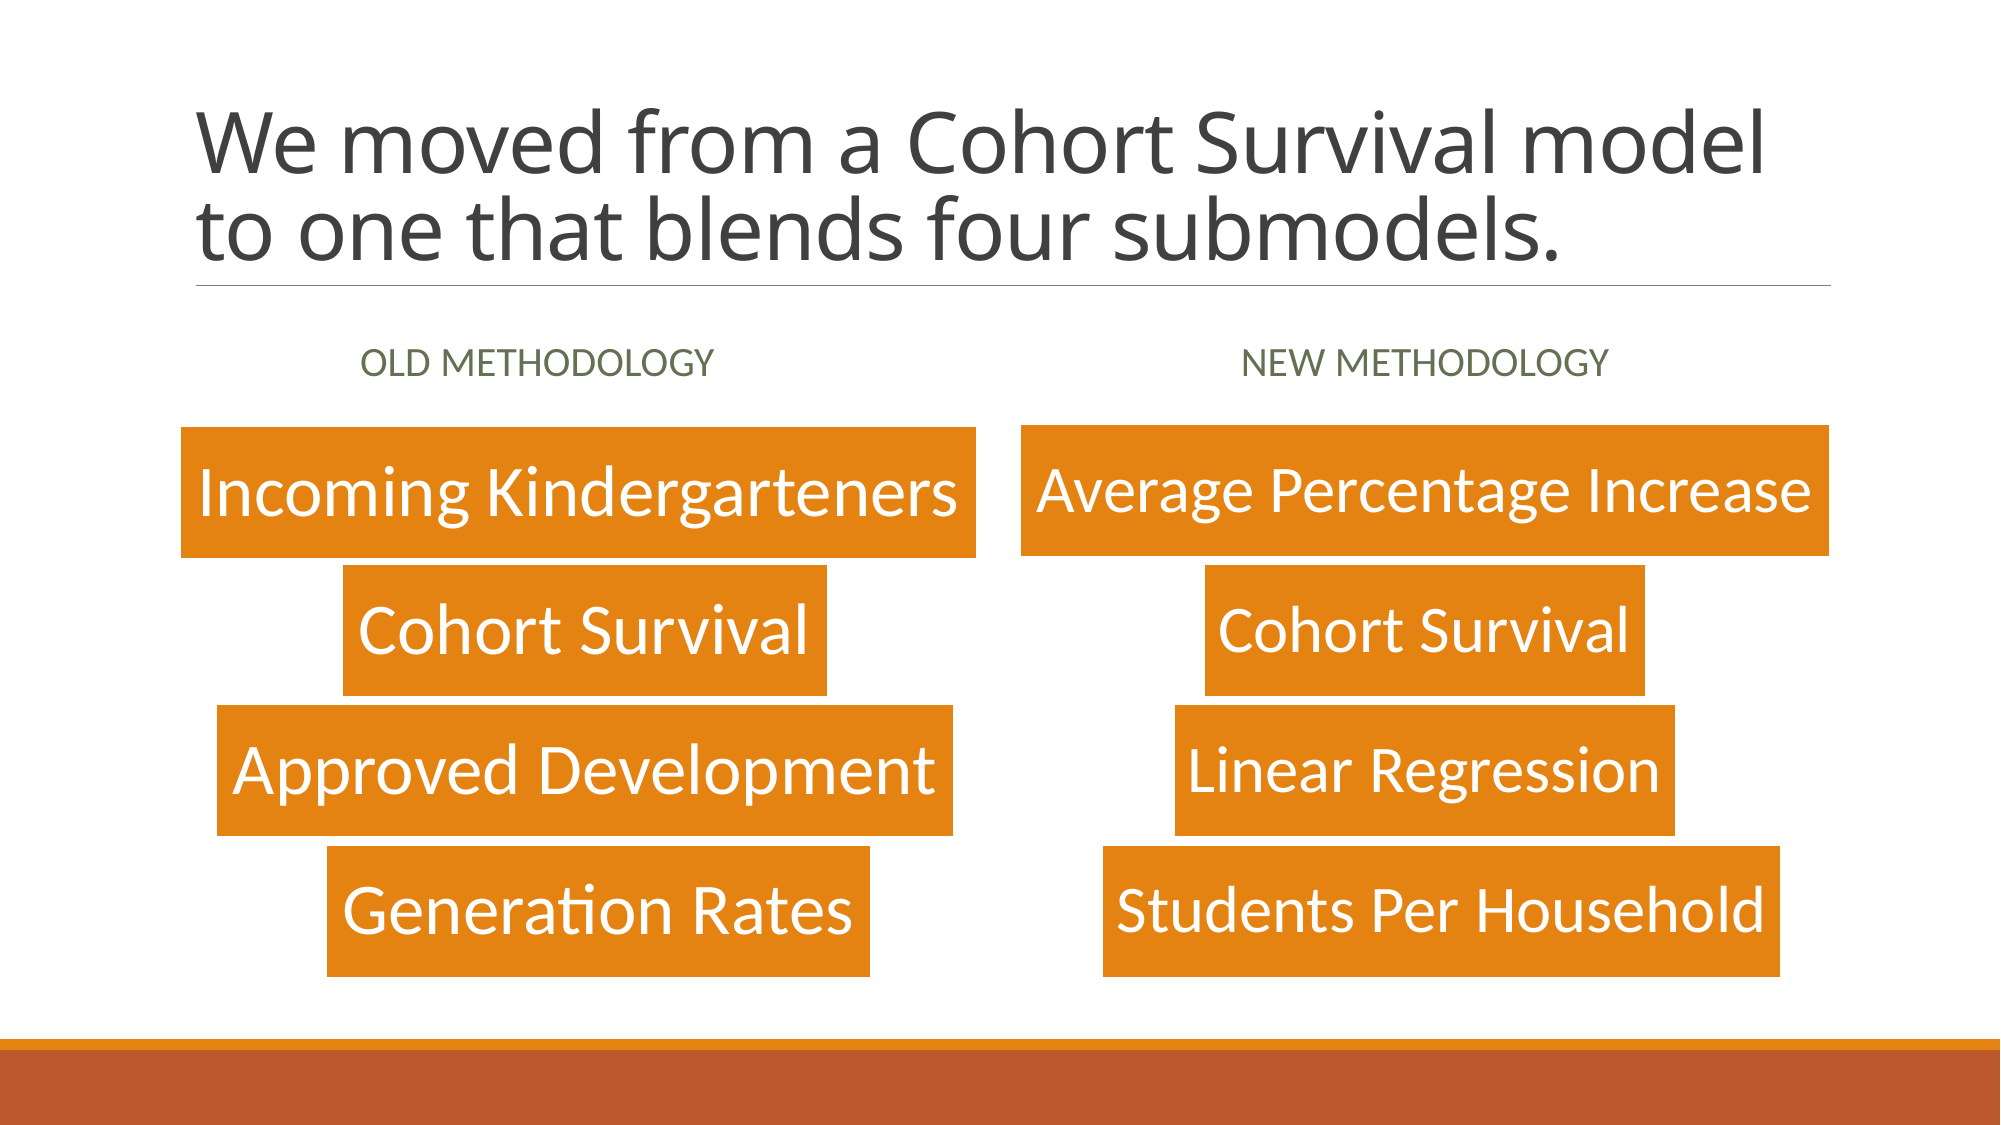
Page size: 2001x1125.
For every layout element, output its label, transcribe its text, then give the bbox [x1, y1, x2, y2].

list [179, 423, 991, 979]
list Old methodology [180, 302, 990, 422]
title We moved from a Cohort Survival model to one that blends four submodels. [180, 47, 1830, 285]
list New Methodology [1020, 302, 1830, 422]
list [1019, 423, 1831, 979]
